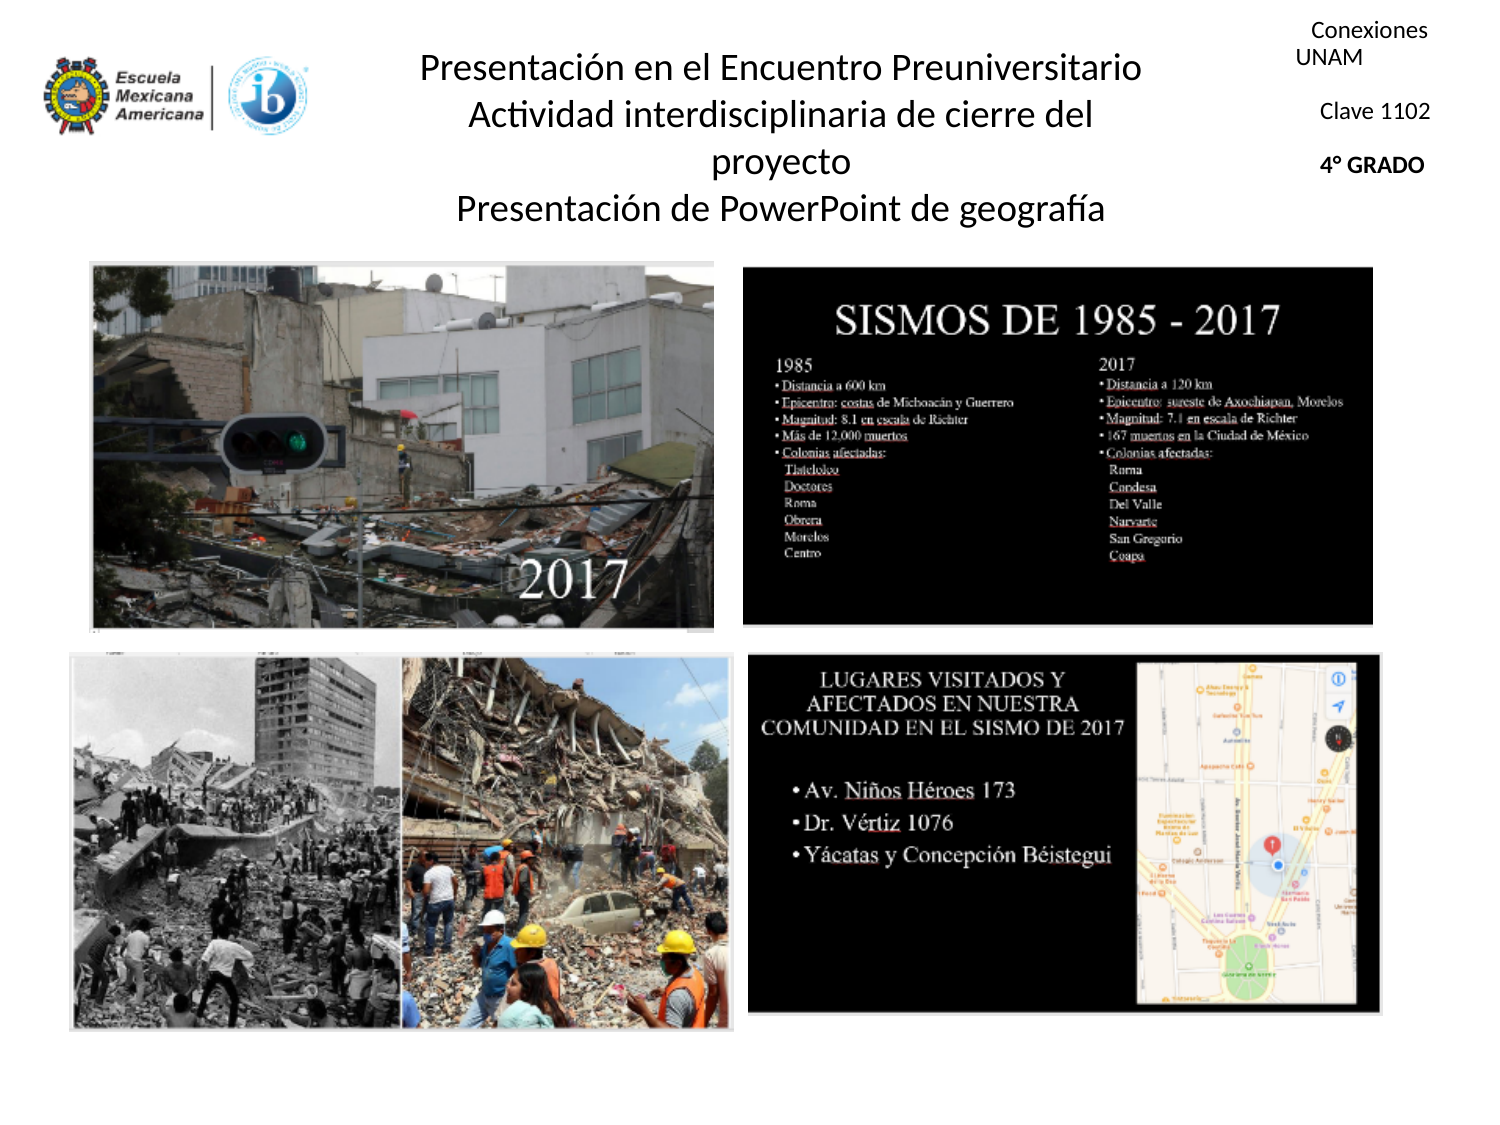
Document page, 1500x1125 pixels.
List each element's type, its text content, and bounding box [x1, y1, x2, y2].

picture [748, 652, 1383, 1017]
picture [68, 652, 735, 1033]
text_box Conexiones UNAM Clave 1102 4° GRADO [1281, 55, 1464, 170]
picture [89, 261, 714, 633]
text_box Presentación en el Encuentro Preuniversitario Actividad interdisciplinaria de cierre del proyecto Presentación de PowerPoint de geografía [387, 34, 1175, 381]
picture [743, 266, 1374, 628]
picture [41, 33, 315, 171]
